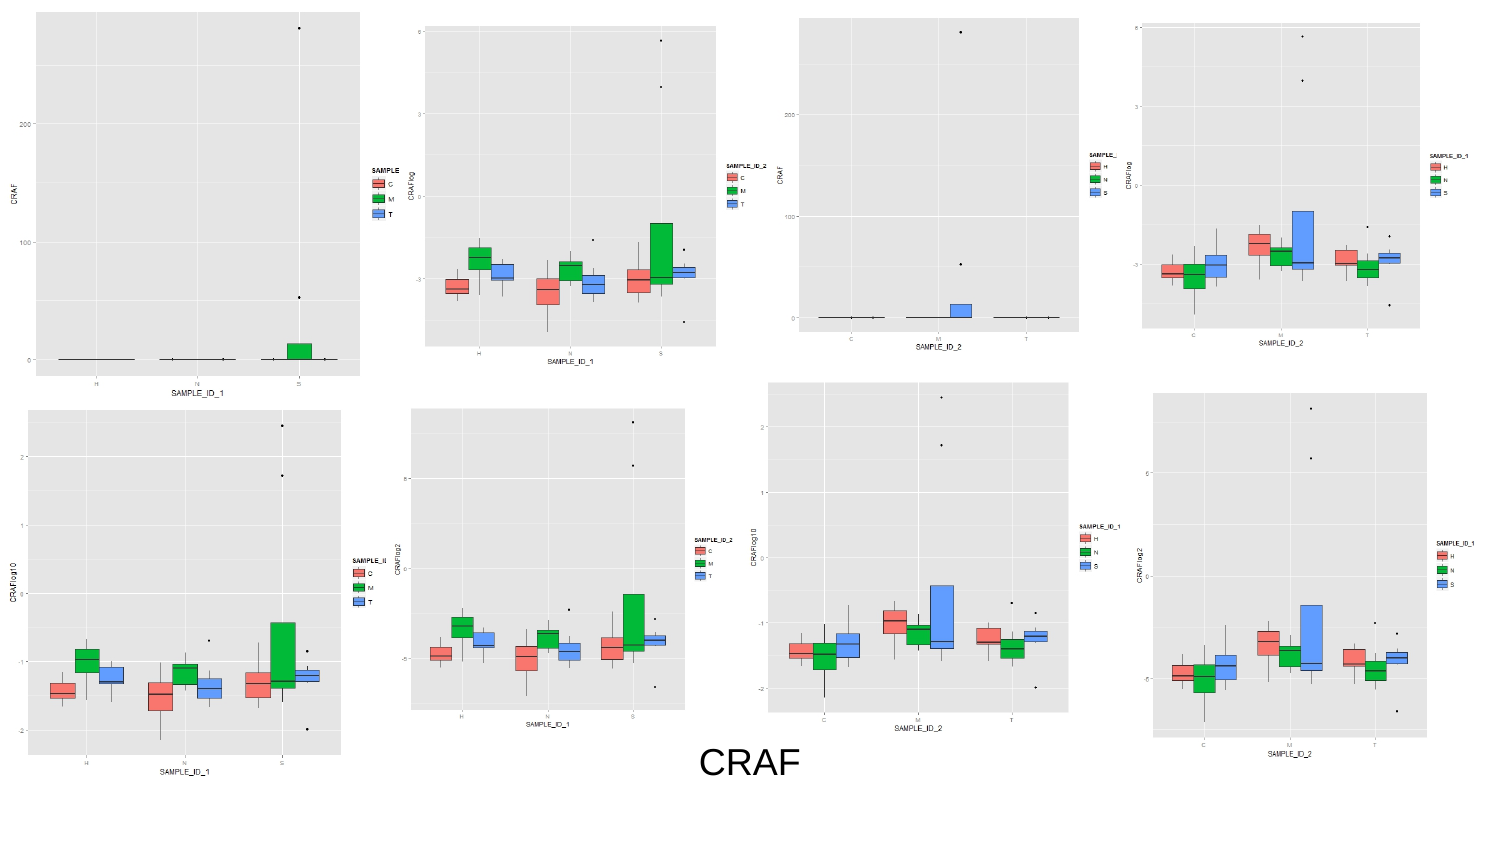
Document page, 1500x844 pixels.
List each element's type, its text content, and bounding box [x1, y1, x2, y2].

picture [0, 0, 1494, 783]
list CRAF [75, 742, 1425, 808]
